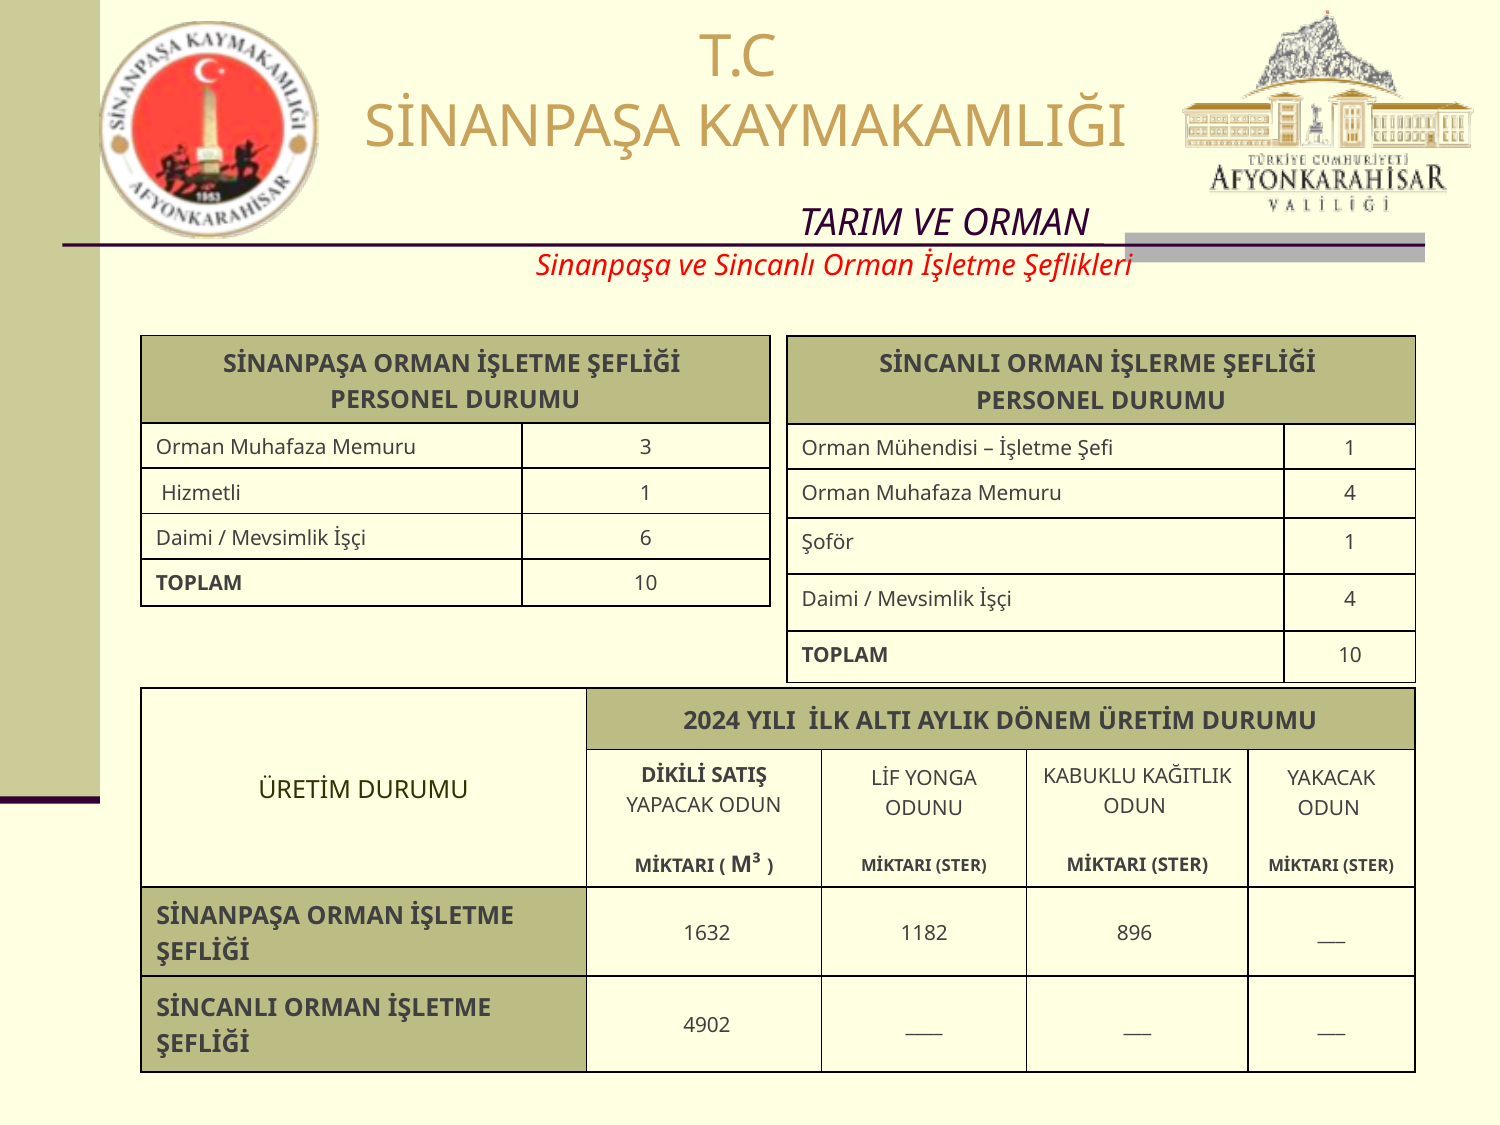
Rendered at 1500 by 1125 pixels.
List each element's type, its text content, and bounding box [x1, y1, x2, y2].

table_cell SİNANPAŞA ORMAN İŞLETME ŞEFLİĞİ [142, 888, 586, 975]
table_cell ___ [1249, 977, 1414, 1071]
table_cell KABUKLU KAĞITLIK ODUN MİKTARI (STER) [1027, 750, 1247, 886]
table_cell TOPLAM [142, 560, 521, 605]
table_cell 10 [1285, 632, 1415, 682]
table_cell 6 [523, 514, 769, 558]
table_cell Hizmetli [142, 469, 521, 513]
table_cell 4902 [587, 977, 821, 1071]
table_cell 1 [1285, 519, 1415, 573]
text_box T.C SİNANPAŞA KAYMAKAMLIĞI [321, 23, 1167, 165]
table_cell 1 [523, 469, 769, 513]
table_cell Orman Muhafaza Memuru [142, 424, 521, 467]
table_cell 1 [1285, 425, 1415, 468]
table_cell ____ [822, 977, 1026, 1071]
text_box TARIM VE ORMAN [784, 155, 1164, 212]
table_cell SİNCANLI ORMAN İŞLETME ŞEFLİĞİ [142, 977, 586, 1071]
table_header 2024 YILI İLK ALTI AYLIK DÖNEM ÜRETİM DURUMU [587, 689, 1414, 749]
picture [99, 20, 320, 240]
table_cell 1182 [822, 888, 1026, 975]
table_cell 896 [1027, 888, 1247, 975]
table_cell ___ [1027, 977, 1247, 1071]
table_cell DİKİLİ SATIŞ YAPACAK ODUN MİKTARI ( M³ ) [587, 750, 821, 886]
table_cell Daimi / Mevsimlik İşçi [142, 514, 521, 558]
table_cell Orman Muhafaza Memuru [788, 470, 1283, 517]
table_cell YAKACAK ODUN MİKTARI (STER) [1249, 750, 1414, 886]
table_cell Şoför [788, 519, 1283, 573]
table_cell ___ [1249, 888, 1414, 975]
table_header SİNANPAŞA ORMAN İŞLETME ŞEFLİĞİ PERSONEL DURUMU [142, 336, 769, 422]
table_cell Daimi / Mevsimlik İşçi [788, 575, 1283, 630]
table_header SİNCANLI ORMAN İŞLERME ŞEFLİĞİ PERSONEL DURUMU [788, 337, 1415, 423]
table_cell TOPLAM [788, 632, 1283, 682]
table_cell 4 [1285, 575, 1415, 630]
picture [1172, 6, 1480, 220]
table_cell 1632 [587, 888, 821, 975]
text_box Sinanpaşa ve Sincanlı Orman İşletme Şeflikleri [521, 212, 1193, 289]
table_cell 10 [523, 560, 769, 605]
table_cell 4 [1285, 470, 1415, 517]
table_header ÜRETİM DURUMU [142, 689, 586, 886]
table_cell 3 [523, 424, 769, 467]
table_cell LİF YONGA ODUNU MİKTARI (STER) [822, 750, 1026, 886]
table_cell Orman Mühendisi – İşletme Şefi [788, 425, 1283, 468]
